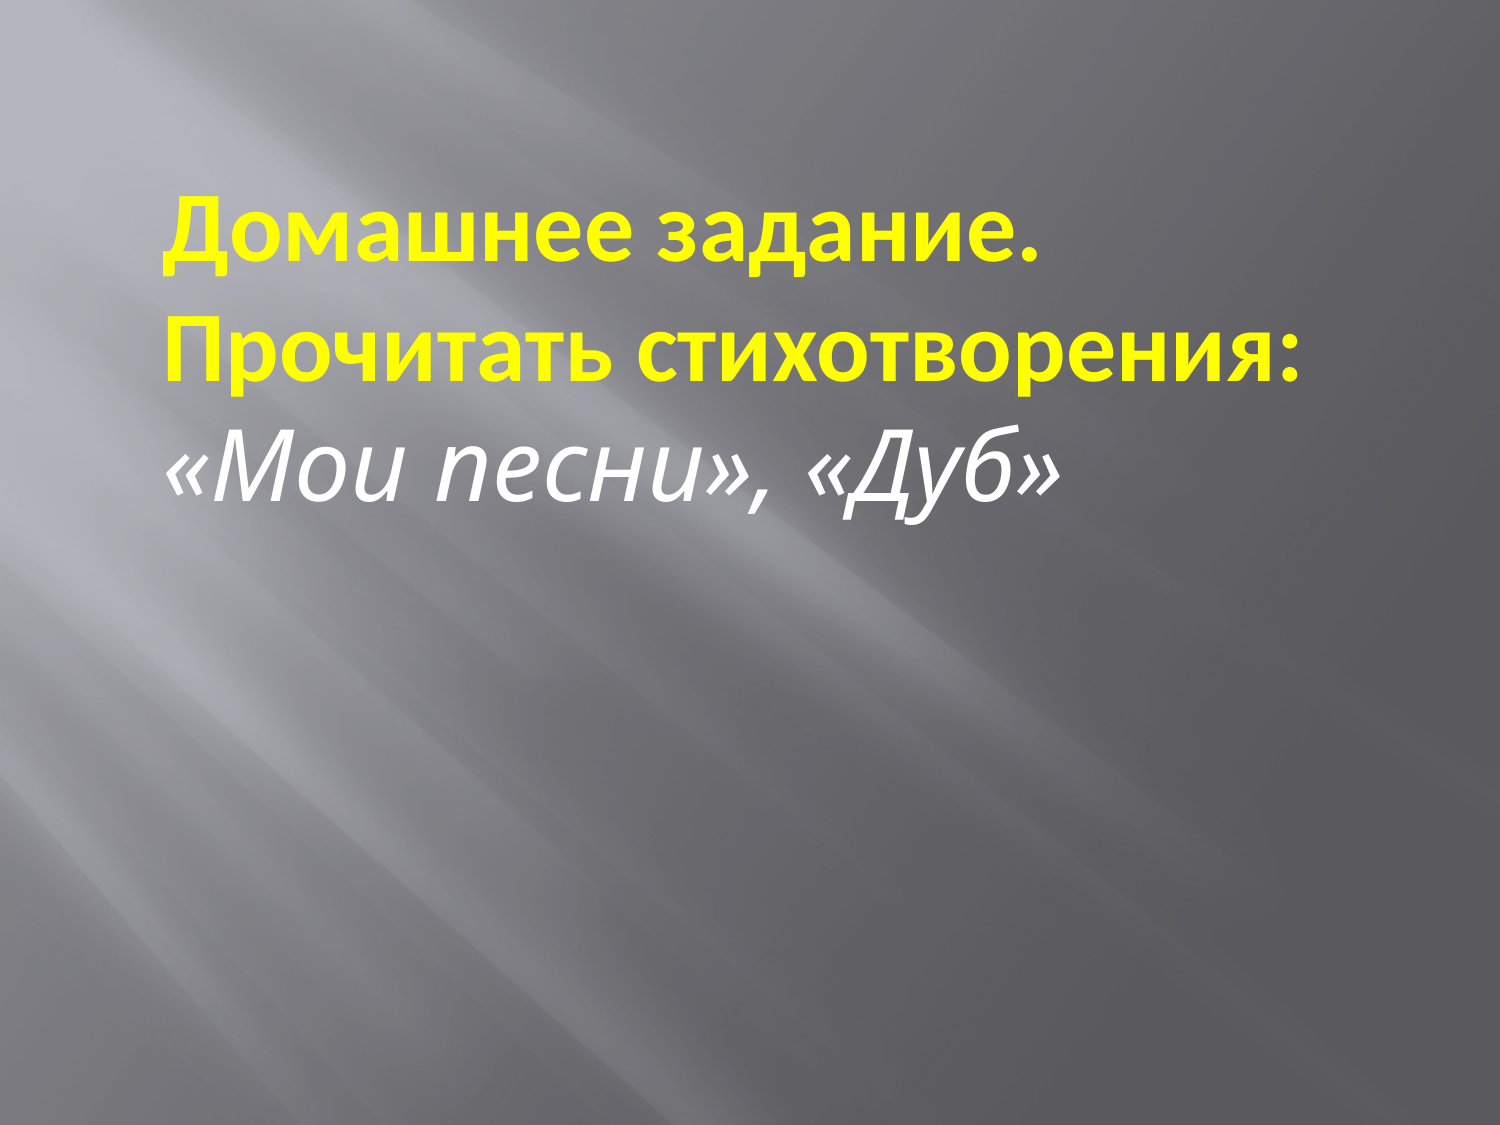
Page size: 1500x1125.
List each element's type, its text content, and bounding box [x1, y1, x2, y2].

text_box Домашнее задание. Прочитать стихотворения: «Мои песни», «Дуб» [147, 154, 1430, 529]
